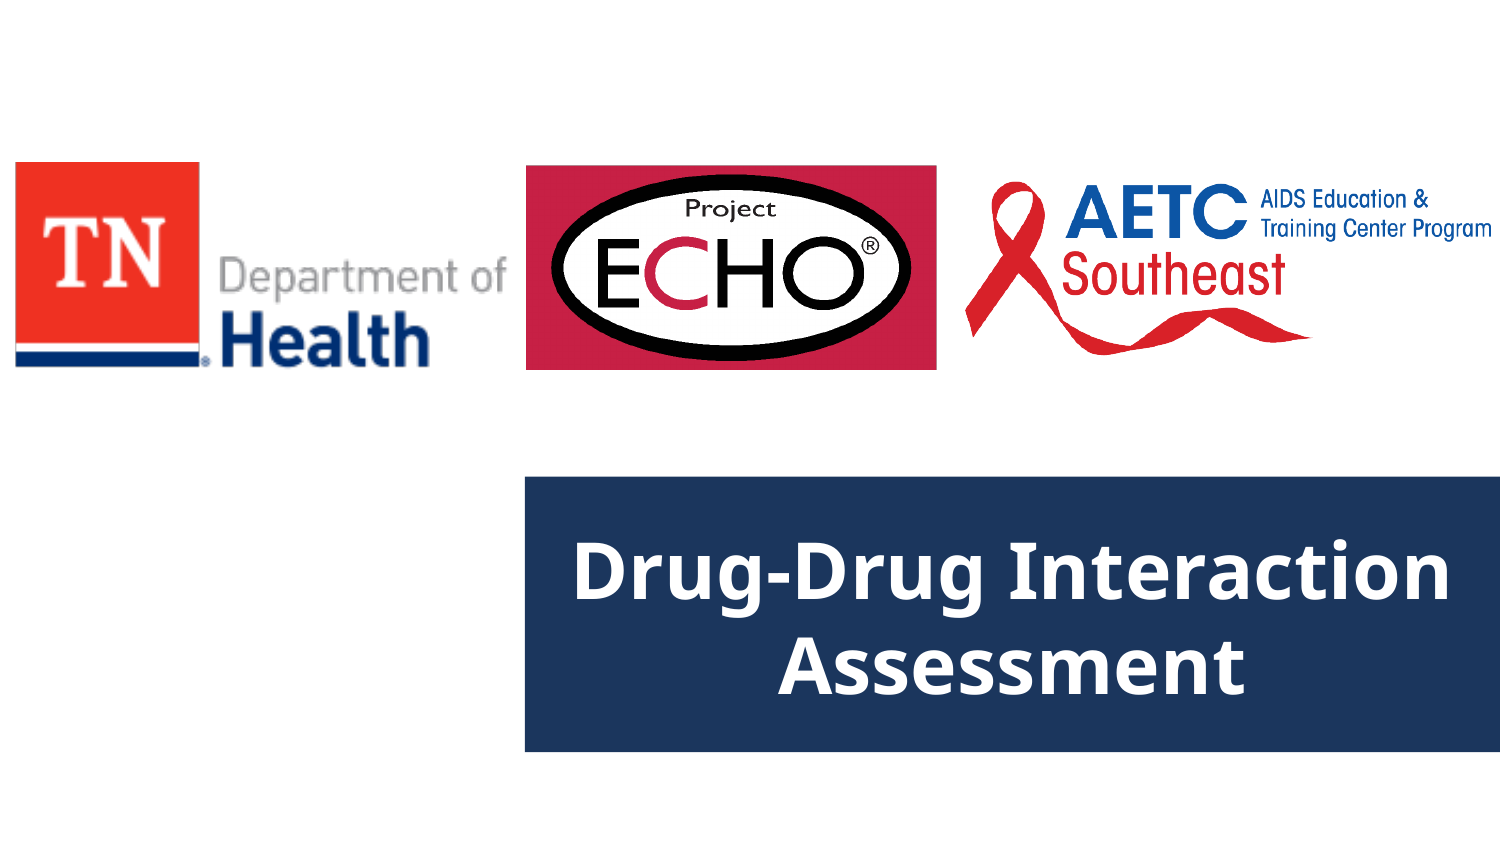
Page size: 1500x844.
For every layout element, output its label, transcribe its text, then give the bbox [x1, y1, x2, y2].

title Drug-Drug Interaction Assessment [525, 484, 1500, 747]
picture [525, 162, 940, 373]
picture [952, 171, 1500, 364]
